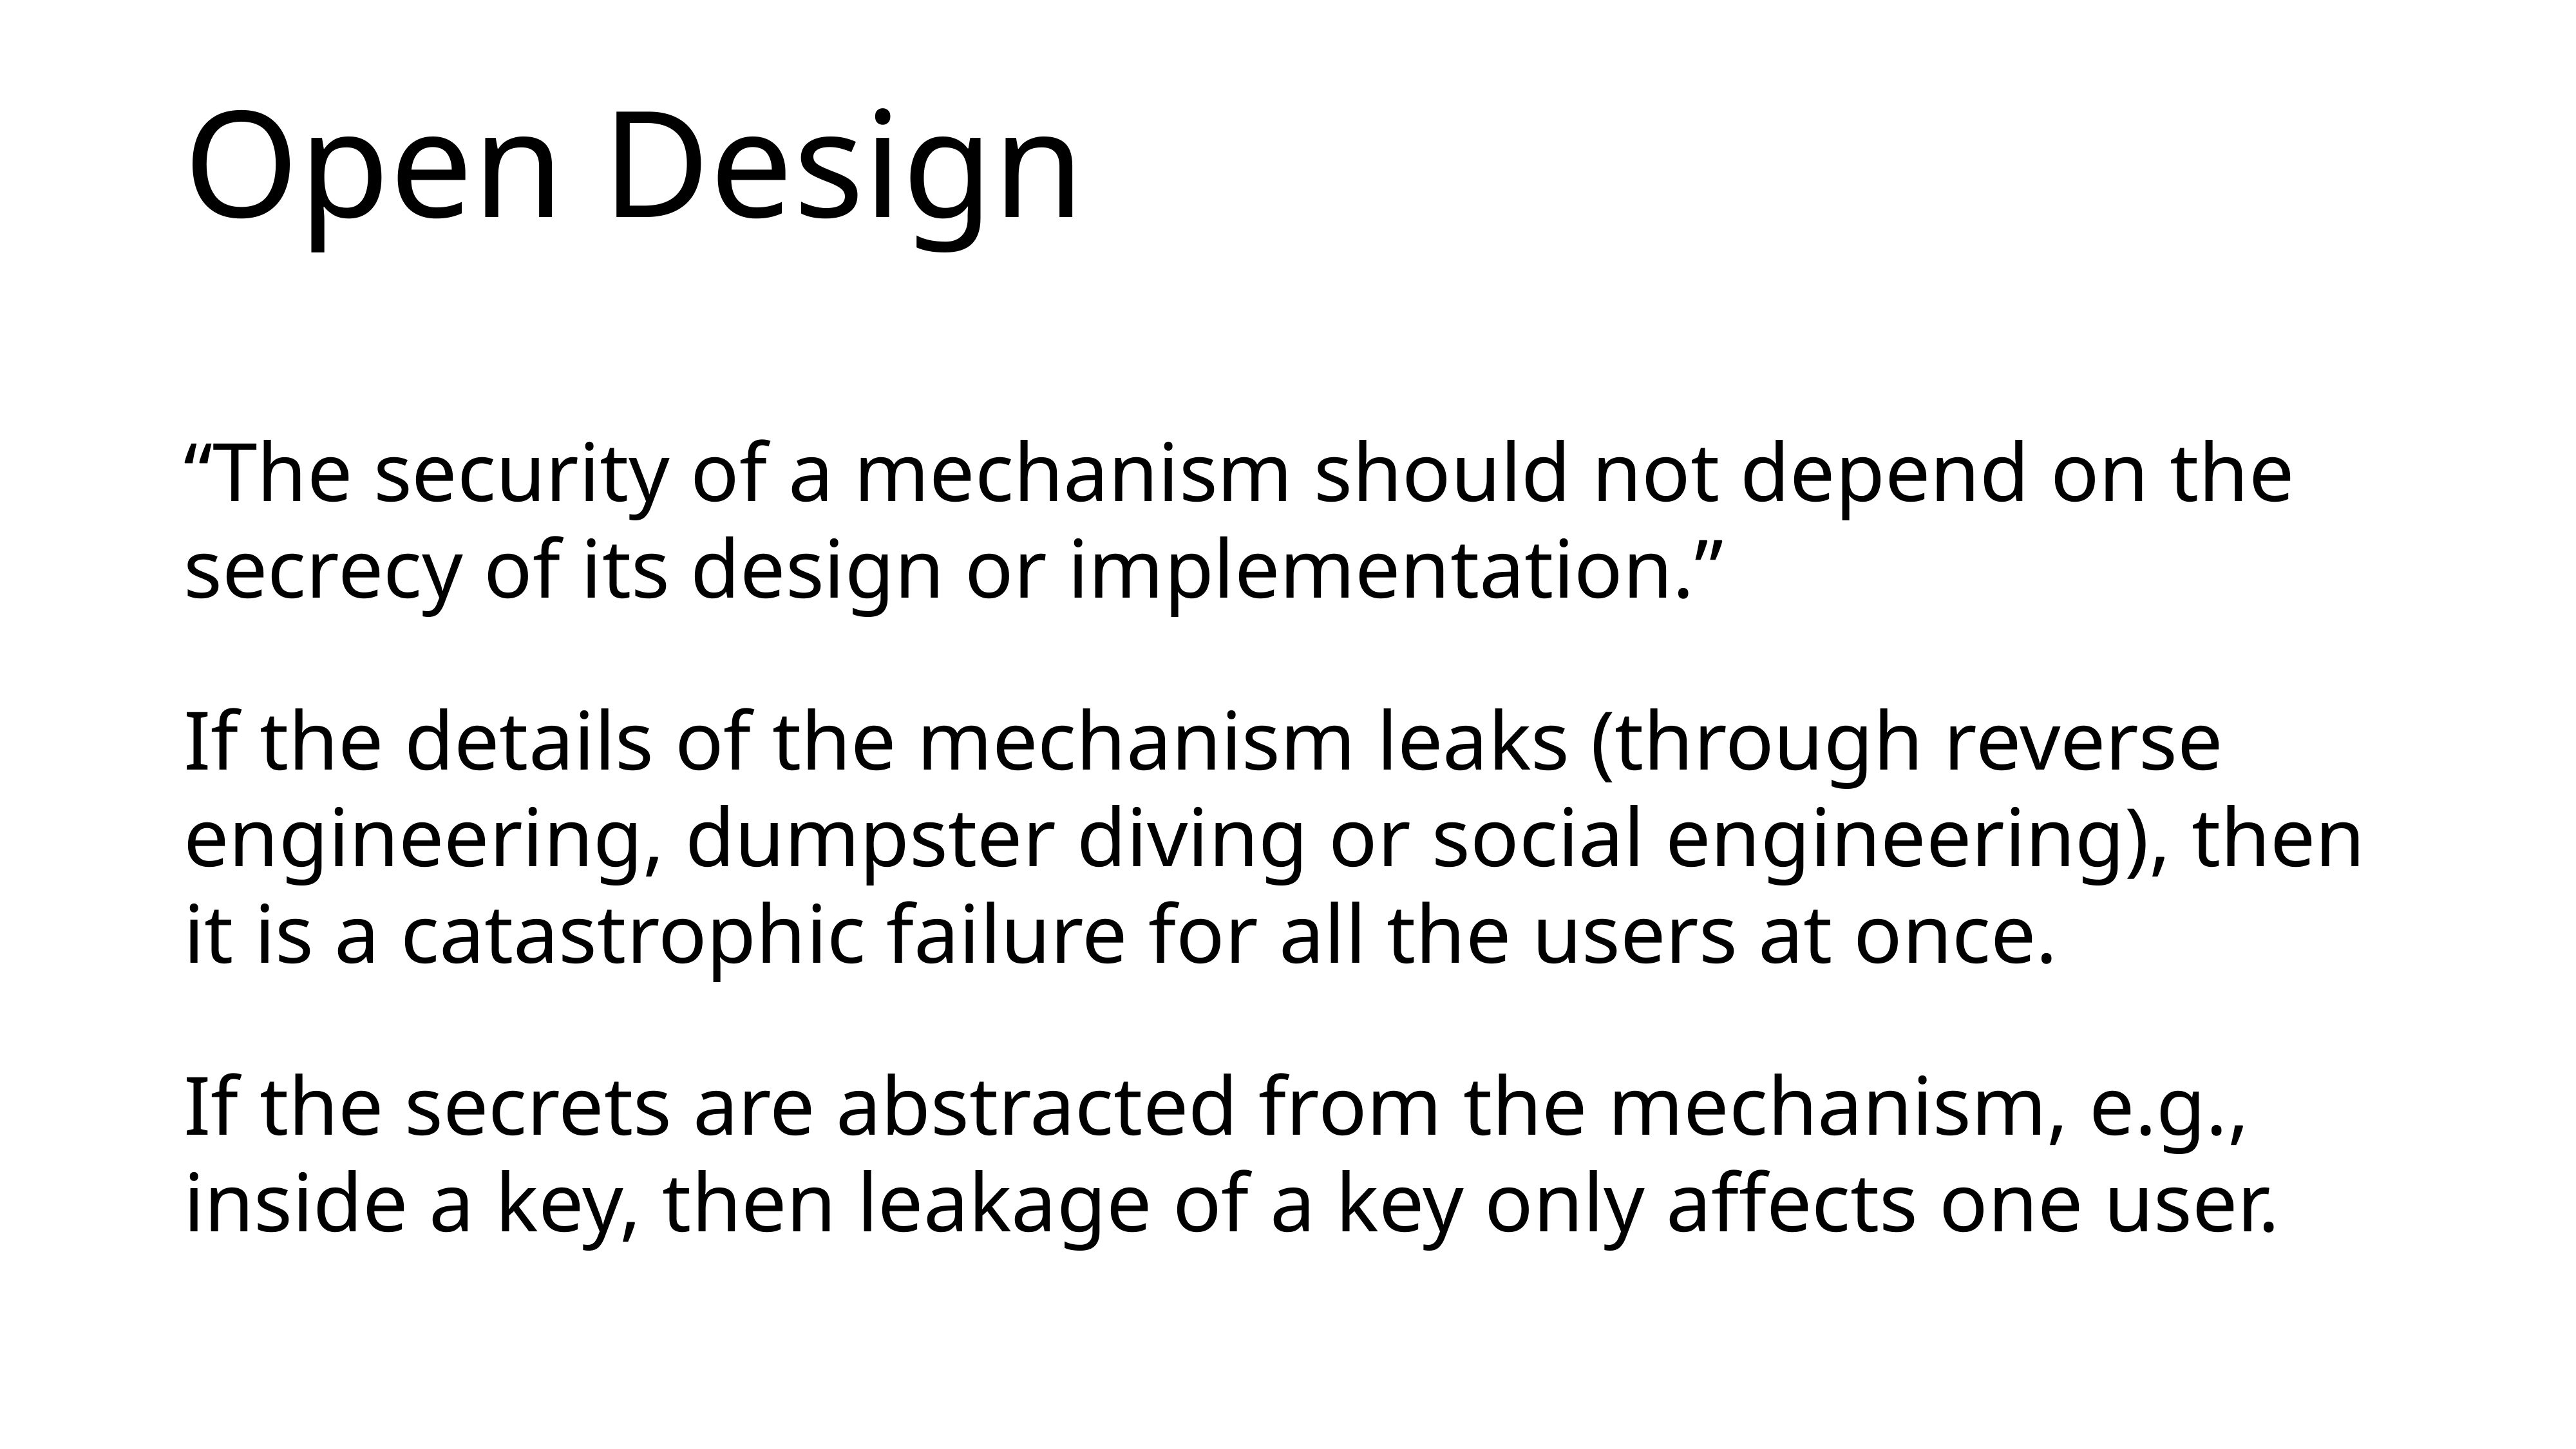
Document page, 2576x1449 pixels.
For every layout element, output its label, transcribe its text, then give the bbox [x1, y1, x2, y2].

list “The security of a mechanism should not depend on the secrecy of its design or implementation.” If the details of the mechanism leaks (through reverse engineering, dumpster diving or social engineering), then it is a catastrophic failure for all the users at once. If the secrets are abstracted from the mechanism, e.g., inside a key, then leakage of a key only affects one user. [178, 327, 2398, 1342]
title Open Design [178, 37, 2398, 279]
